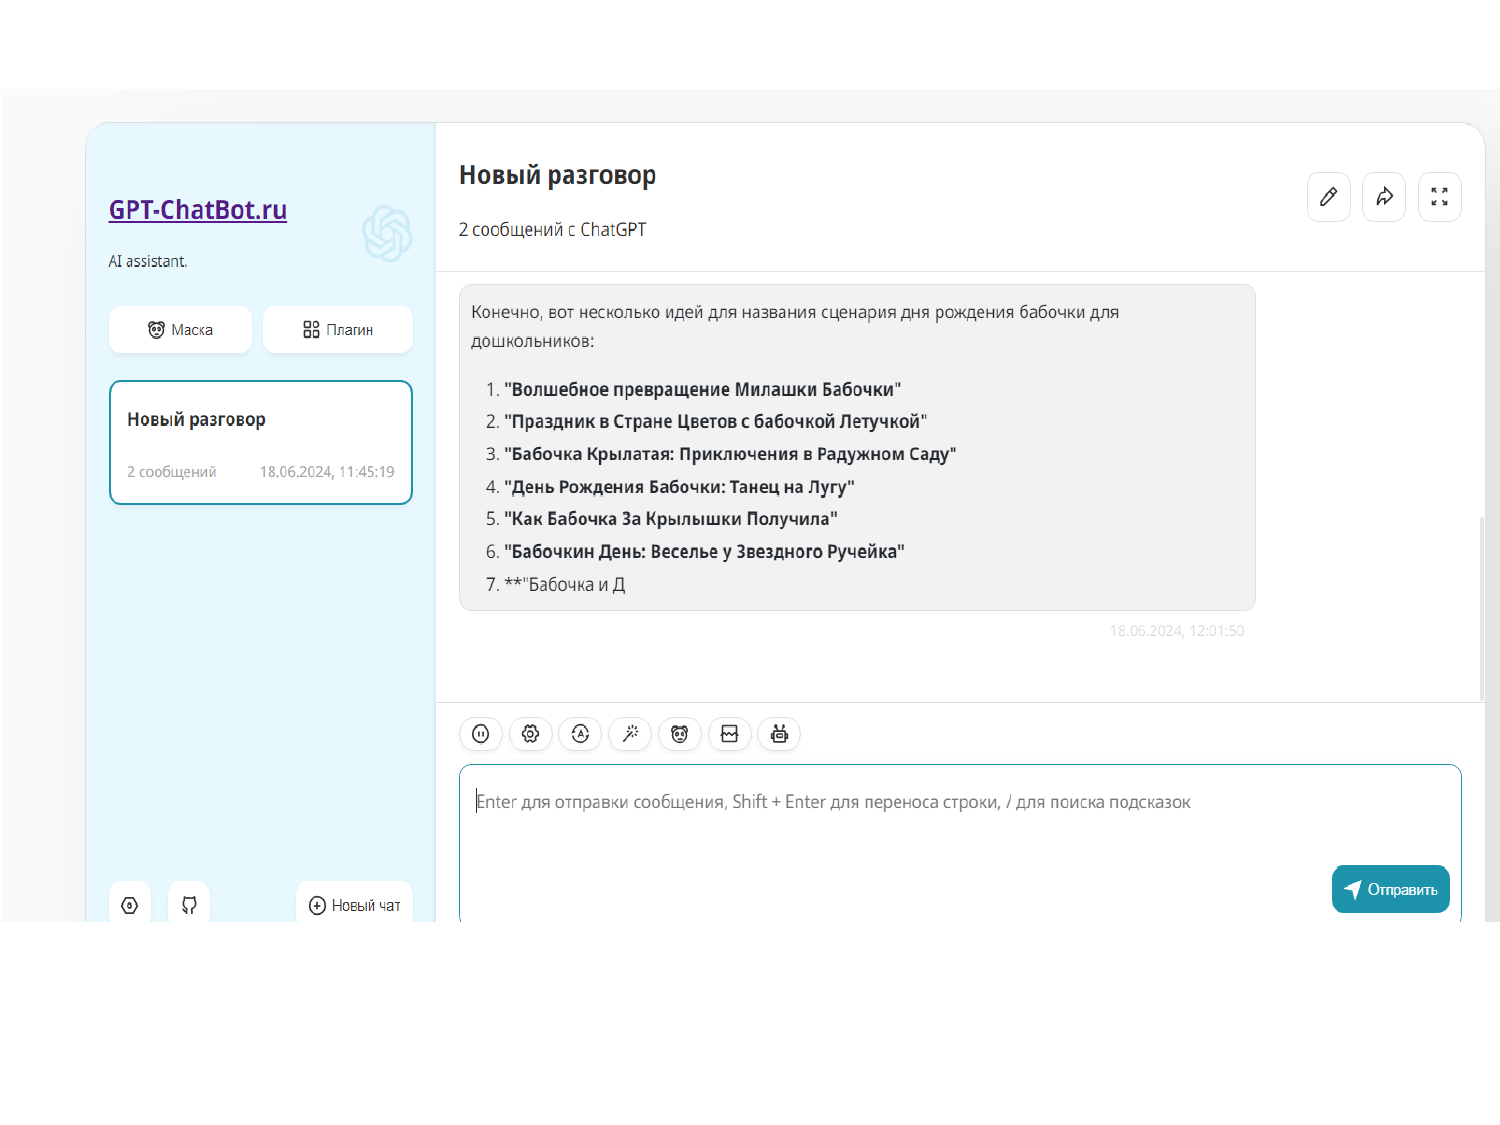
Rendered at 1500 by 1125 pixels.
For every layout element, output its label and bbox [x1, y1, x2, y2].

picture [1, 89, 1500, 922]
